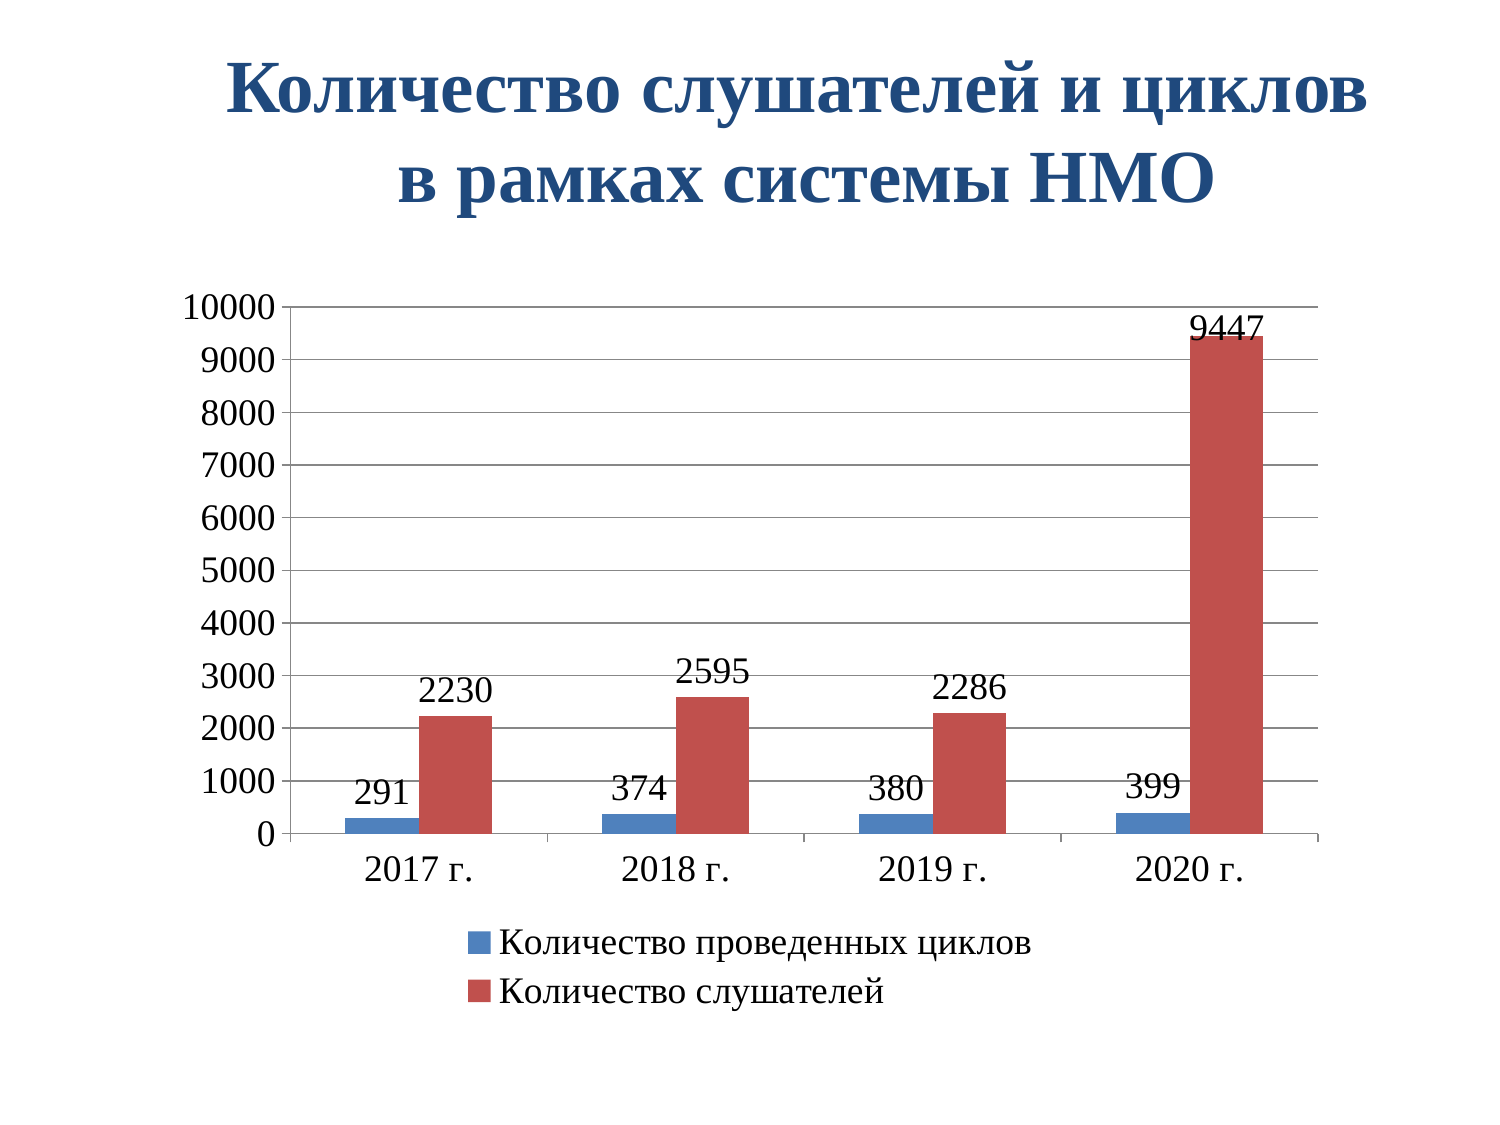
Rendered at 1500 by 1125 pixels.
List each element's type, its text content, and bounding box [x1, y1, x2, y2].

text_box Количество слушателей и циклов в рамках системы НМО [132, 33, 1483, 222]
chart [157, 271, 1342, 1019]
